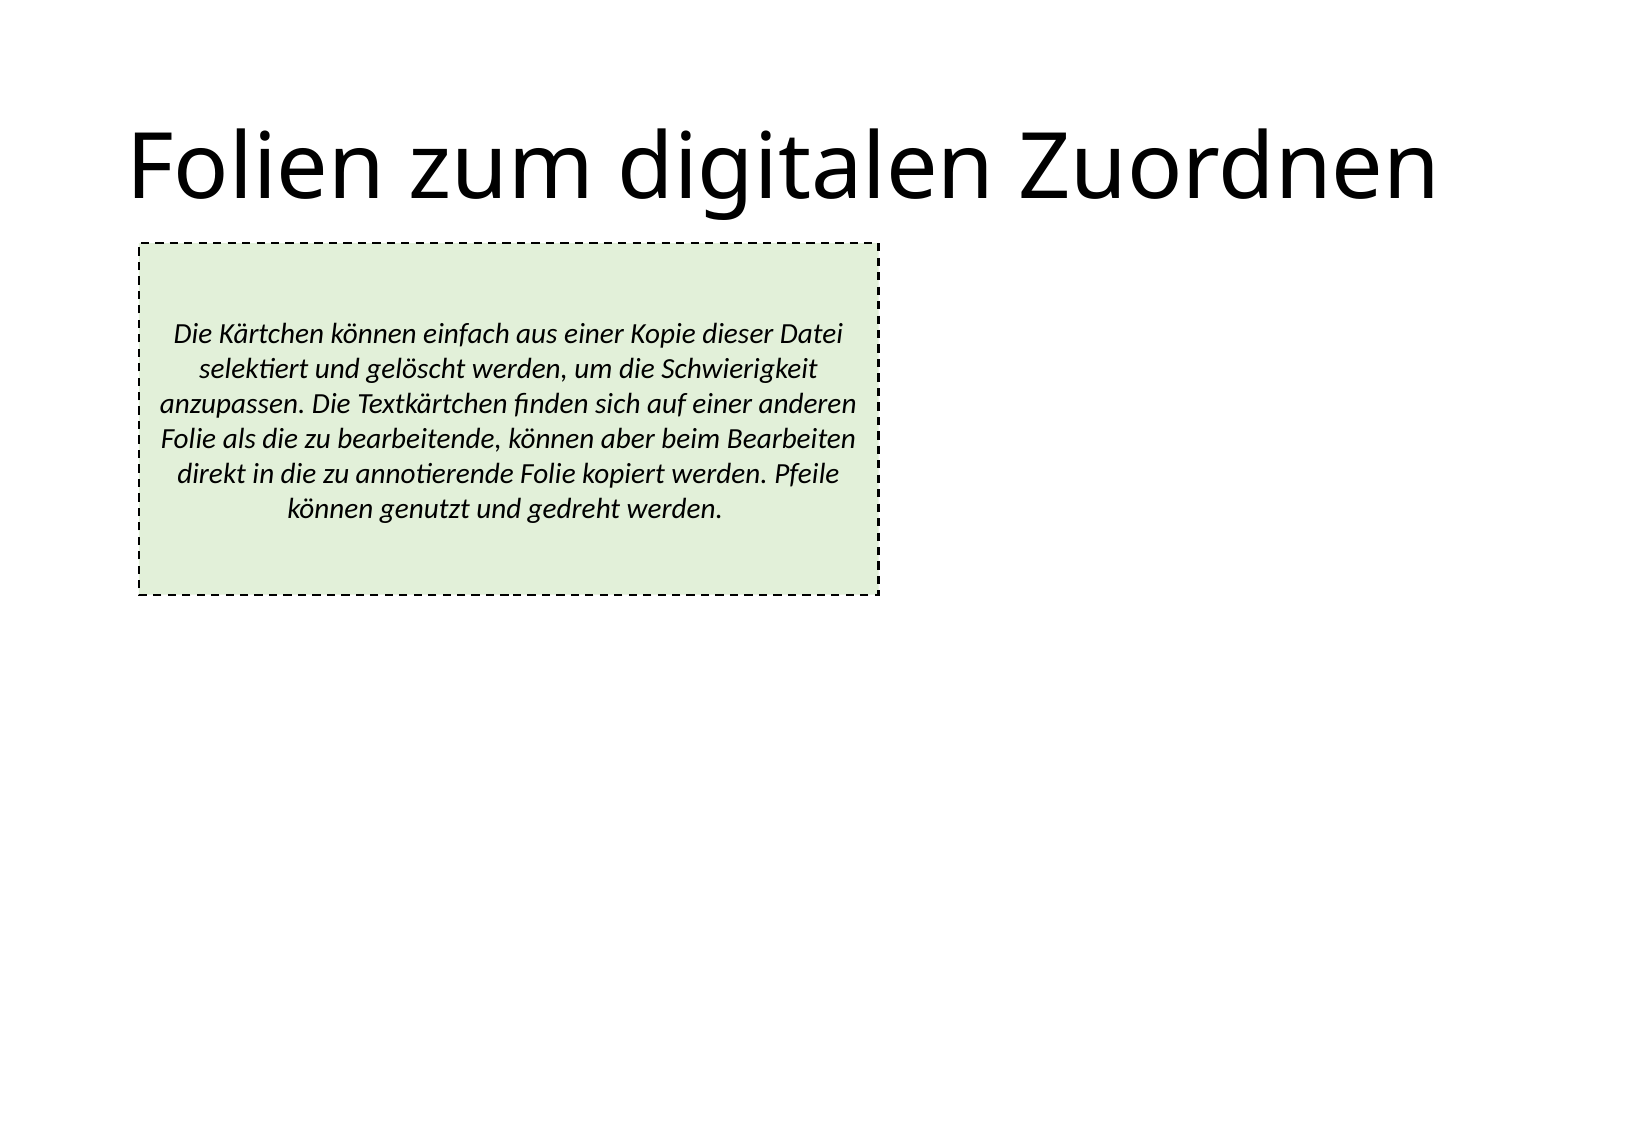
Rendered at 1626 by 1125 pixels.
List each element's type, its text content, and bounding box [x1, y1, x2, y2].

text_box Die Kärtchen können einfach aus einer Kopie dieser Datei selektiert und gelöscht werden, um die Schwierigkeit anzupassen. Die Textkärtchen finden sich auf einer anderen Folie als die zu bearbeitende, können aber beim Bearbeiten direkt in die zu annotierende Folie kopiert werden. Pfeile können genutzt und gedreht werden. [138, 242, 880, 596]
title Folien zum digitalen Zuordnen [111, 59, 1514, 278]
